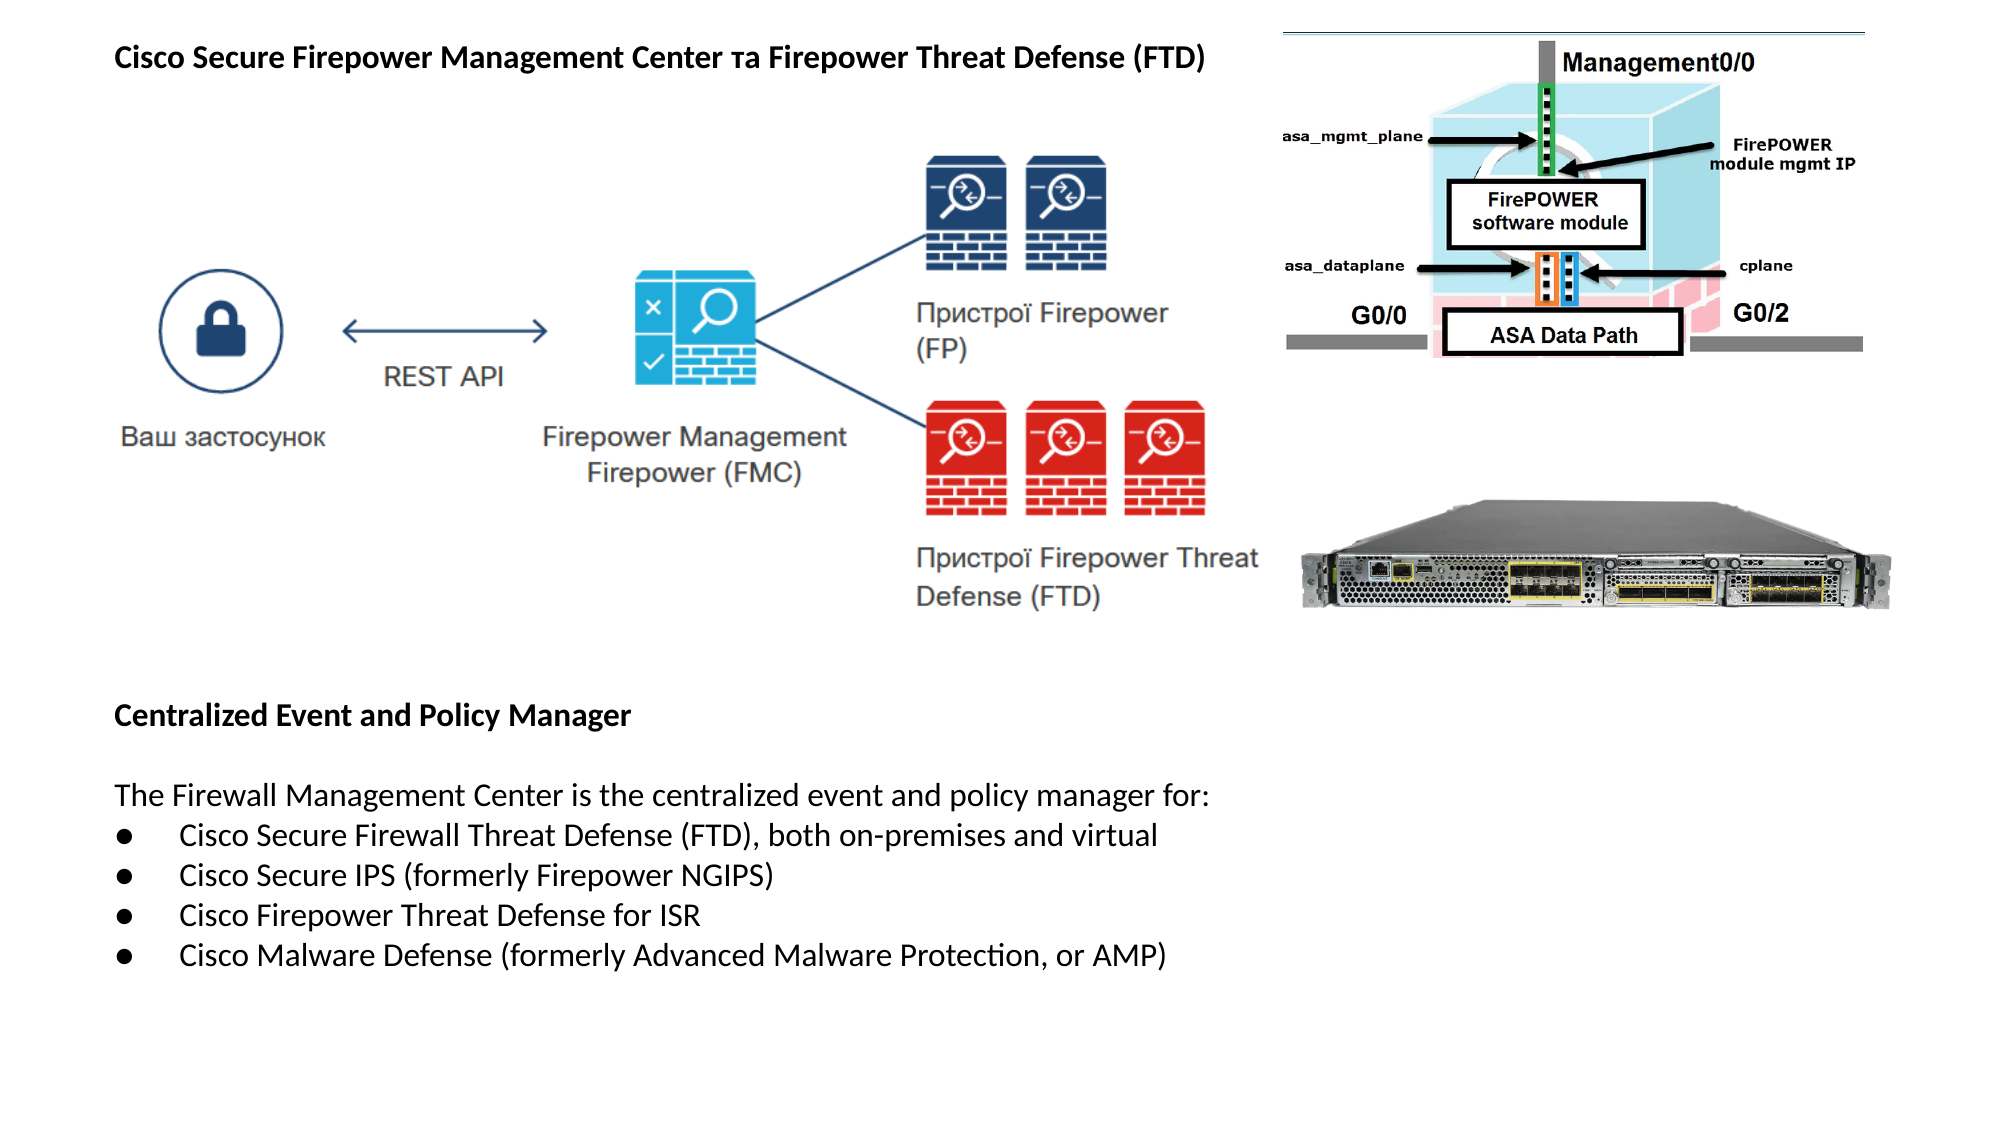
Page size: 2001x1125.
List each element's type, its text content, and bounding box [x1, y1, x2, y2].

text_box Centralized Event and Policy Manager The Firewall Management Center is the centralized event and policy manager for: ● Cisco Secure Firewall Threat Defense (FTD), both on-premises and virtual ● Cisco Secure IPS (formerly Firepower NGIPS) ● Cisco Firepower Threat Defense for ISR ● Cisco Malware Defense (formerly Advanced Malware Protection, or AMP) [99, 685, 1924, 980]
picture [1283, 32, 1865, 358]
picture [99, 144, 1270, 618]
list Cisco Secure Firepower Management Center та Firepower Threat Defense (FTD) [99, 32, 1962, 1088]
picture [1289, 477, 1895, 618]
